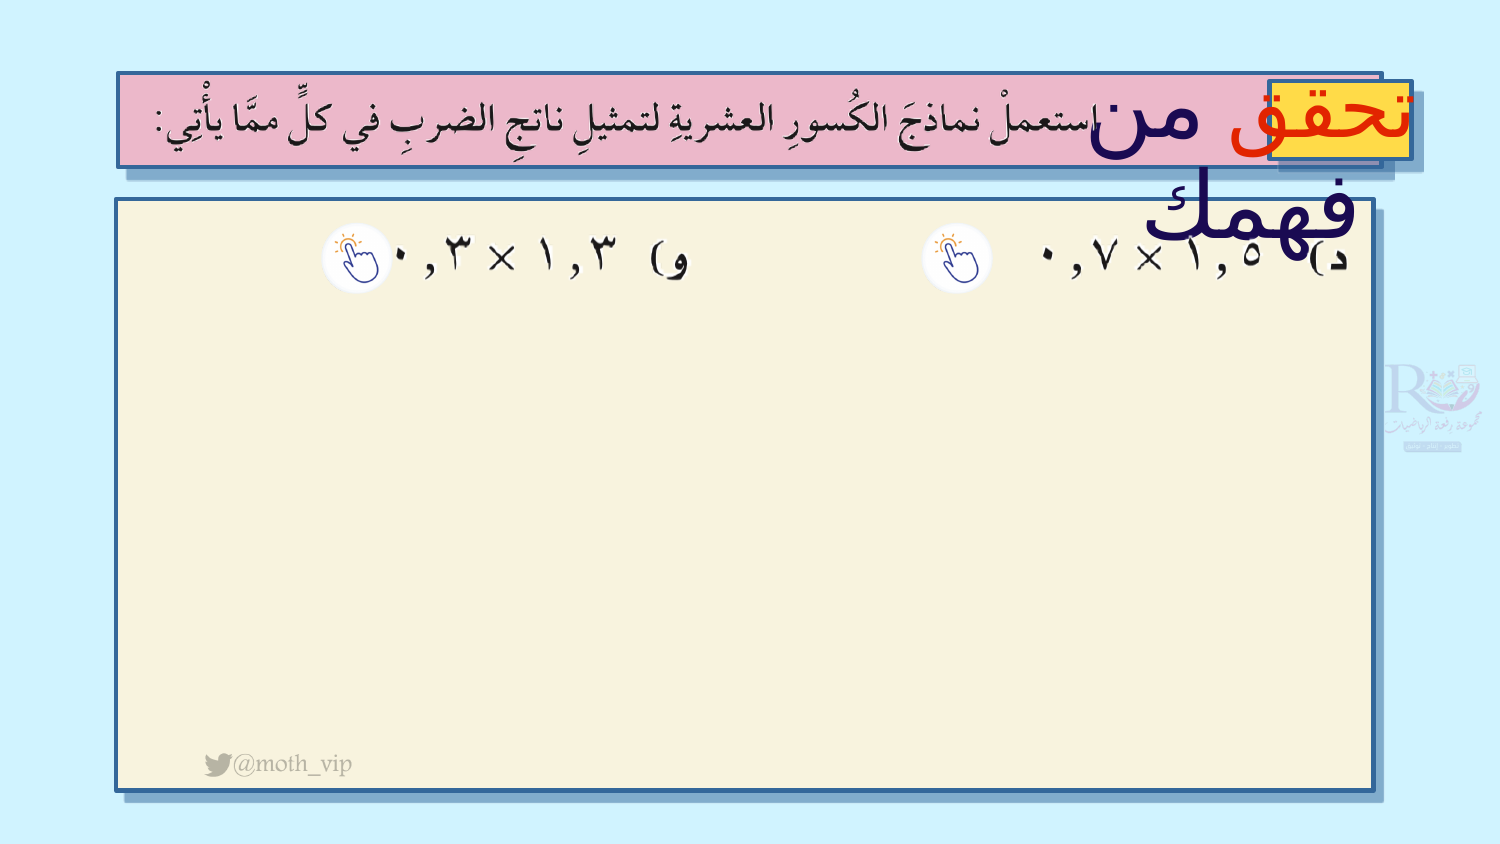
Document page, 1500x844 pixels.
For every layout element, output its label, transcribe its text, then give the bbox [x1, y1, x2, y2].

picture [140, 80, 1110, 164]
picture [921, 209, 1376, 303]
title [116, 71, 1076, 169]
picture [320, 209, 768, 303]
text_box تحقق من فهمك [1076, 48, 1425, 266]
